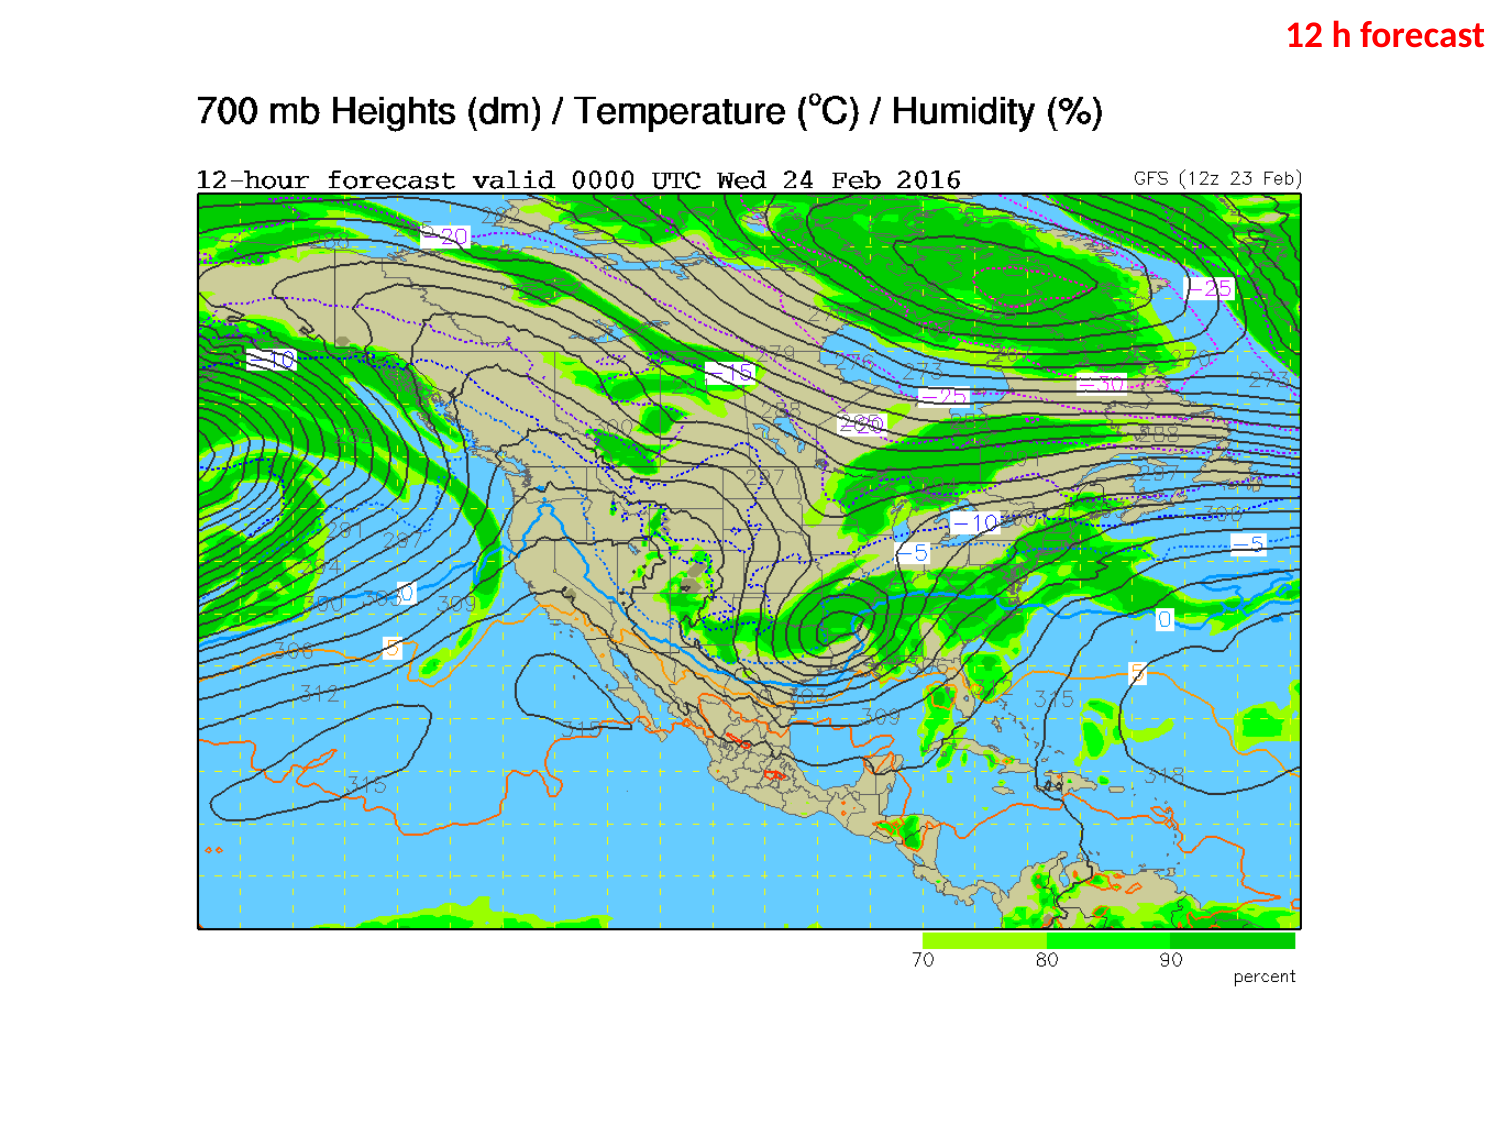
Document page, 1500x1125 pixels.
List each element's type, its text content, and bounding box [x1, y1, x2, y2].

text_box 12 h forecast [1314, 2, 1500, 63]
picture [187, 0, 1313, 1125]
